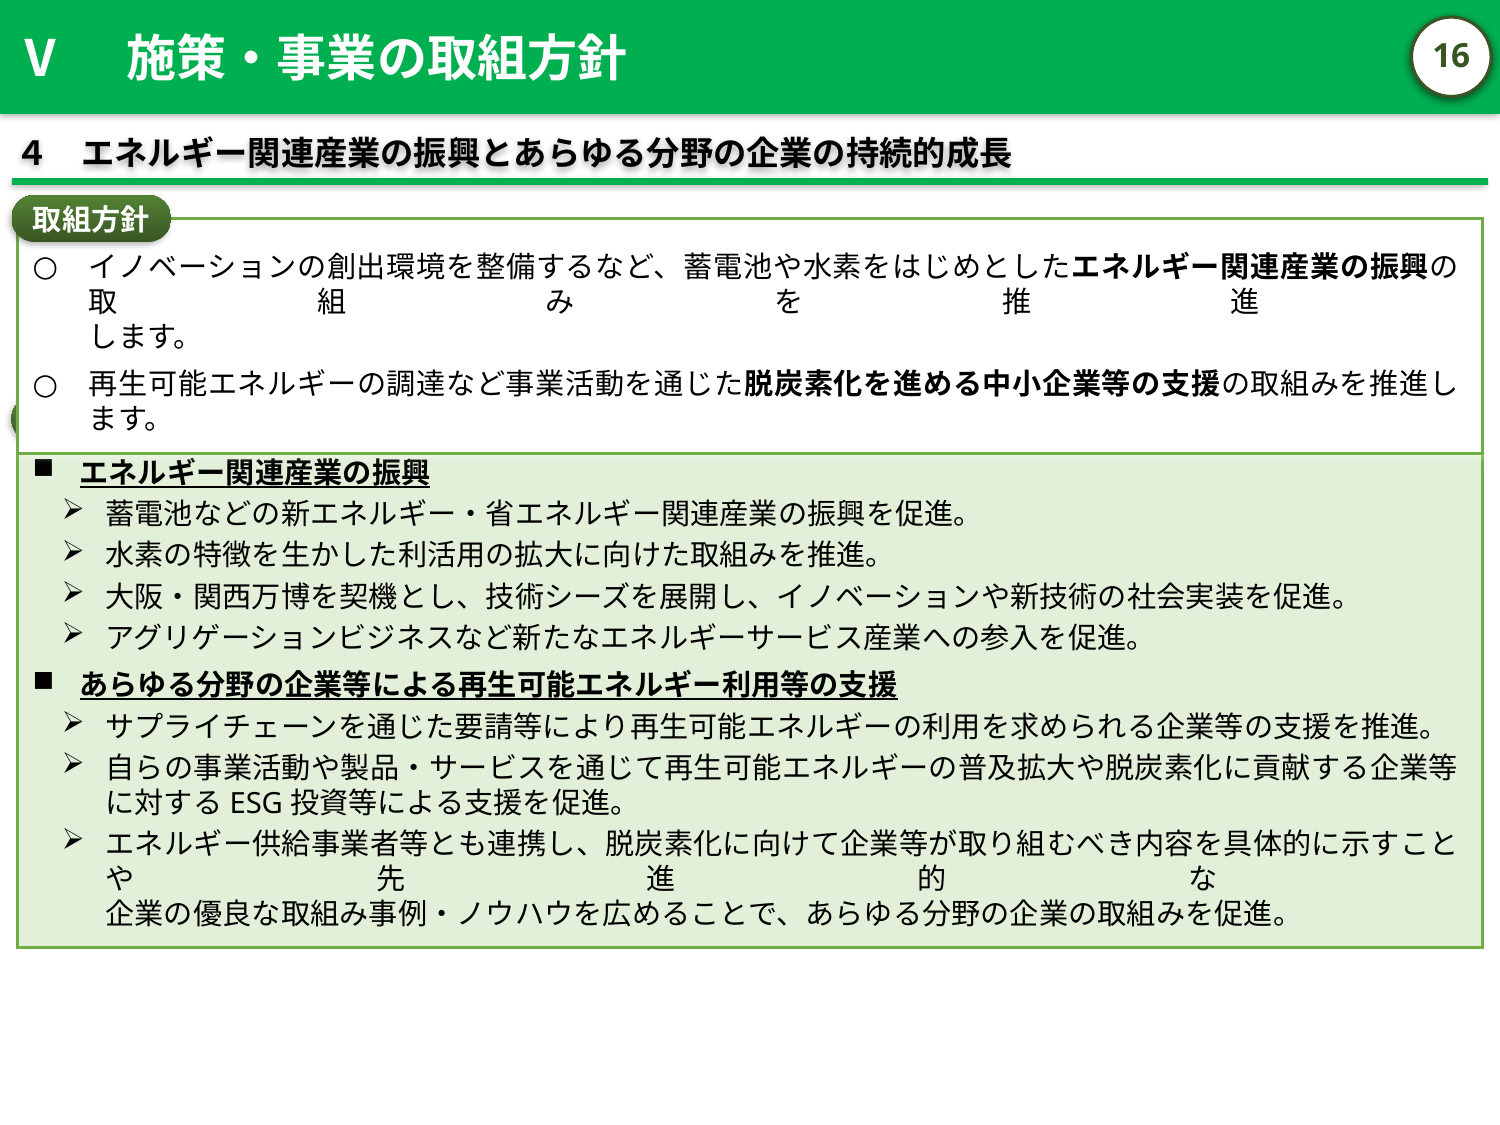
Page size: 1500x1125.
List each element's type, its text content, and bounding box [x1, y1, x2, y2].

text_box エネルギー関連産業の振興 蓄電池などの新エネルギー・省エネルギー関連産業の振興を促進。 水素の特徴を生かした利活用の拡大に向けた取組みを推進。 大阪・関西万博を契機とし、技術シーズを展開し、イノベーションや新技術の社会実装を促進。 アグリゲーションビジネスなど新たなエネルギーサービス産業への参入を促進。 あらゆる分野の企業等による再生可能エネルギー利用等の支援 サプライチェーンを通じた要請等により再生可能エネルギーの利用を求められる企業等の支援を推進。 自らの事業活動や製品・サービスを通じて再生可能エネルギーの普及拡大や脱炭素化に貢献する企業等に対するESG投資等による支援を促進。 エネルギー供給事業者等とも連携し、脱炭素化に向けて企業等が取り組むべき内容を具体的に示すことや先進的な 企業の優良な取組み事例・ノウハウを広めることで、あらゆる分野の企業の取組みを促進。 [17, 455, 1483, 949]
text_box [11, 178, 1489, 185]
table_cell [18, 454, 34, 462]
text_box 具体的な取組み [11, 403, 17, 434]
text_box 15 [1411, 17, 1492, 97]
text_box 取組方針 [11, 194, 172, 243]
text_box イノベーションの創出環境を整備するなど、蓄電池や水素をはじめとしたエネルギー関連産業の振興の取組みを推進 します。 再生可能エネルギーの調達など事業活動を通じた脱炭素化を進める中小企業等の支援の取組みを推進します。 [17, 217, 1483, 454]
text_box Ⅴ 施策・事業の取組方針 [0, 0, 1500, 114]
text_box ４ エネルギー関連産業の振興とあらゆる分野の企業の持続的成長 [0, 124, 1500, 180]
